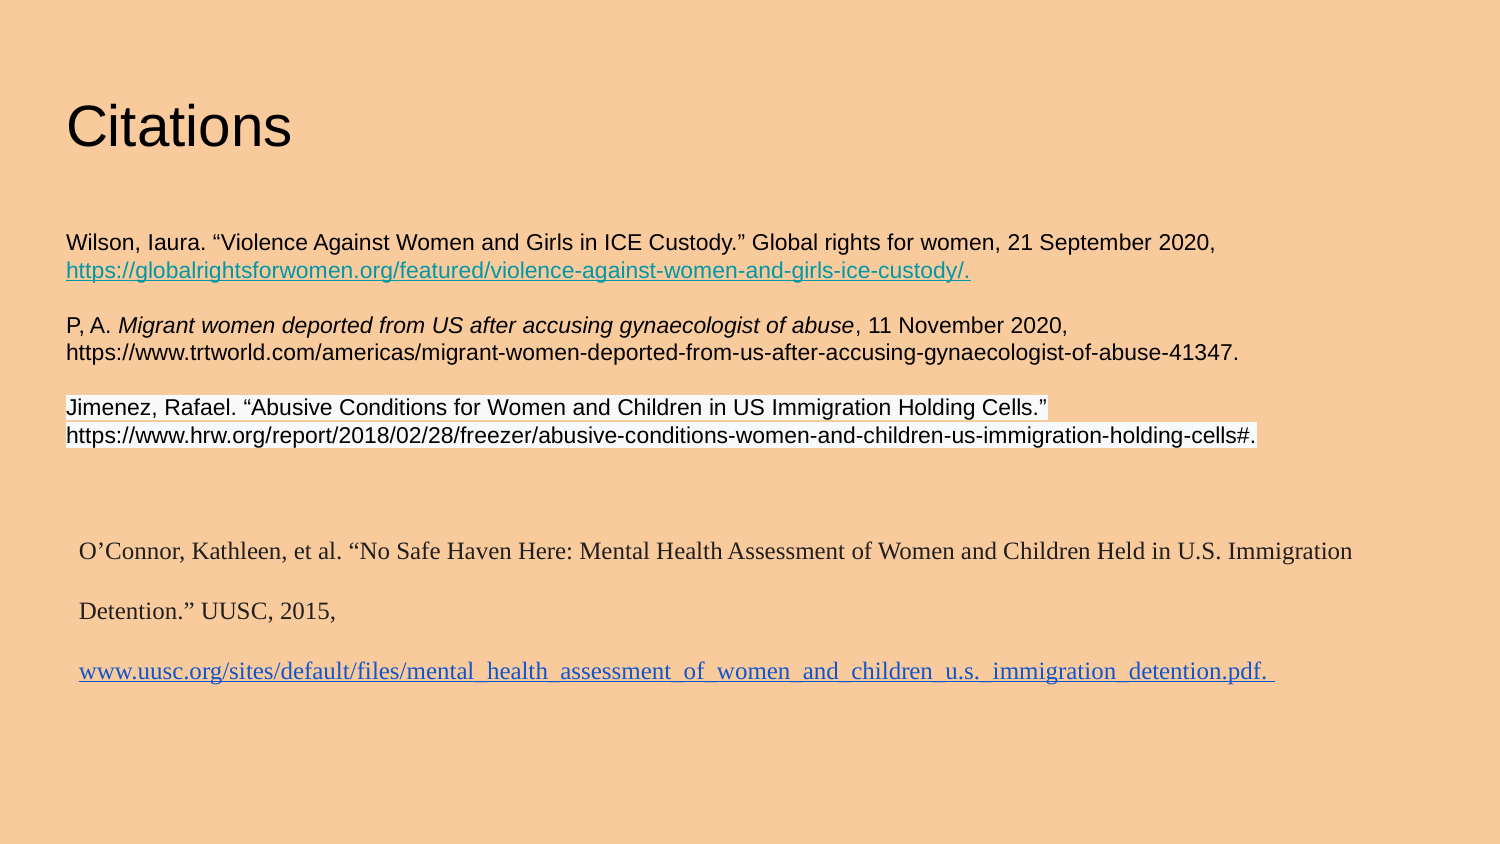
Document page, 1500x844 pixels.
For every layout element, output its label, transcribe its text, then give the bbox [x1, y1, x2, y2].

text_box O’Connor, Kathleen, et al. “No Safe Haven Here: Mental Health Assessment of Women and Children Held in U.S. Immigration Detention.” UUSC, 2015, www.uusc.org/sites/default/files/mental_health_assessment_of_women_and_children_u.s._immigration_detention.pdf. [63, 209, 1408, 727]
title Citations Wilson, Iaura. “Violence Against Women and Girls in ICE Custody.” Global rights for women, 21 September 2020, https://globalrightsforwomen.org/featured/violence-against-women-and-girls-ice-custody/. P, A. Migrant women deported from US after accusing gynaecologist of abuse, 11 November 2020, https://www.trtworld.com/americas/migrant-women-deported-from-us-after-accusing-gynaecologist-of-abuse-41347. Jimenez, Rafael. “Abusive Conditions for Women and Children in US Immigration Holding Cells.” https://www.hrw.org/report/2018/02/28/freezer/abusive-conditions-women-and-children-us-immigration-holding-cells#. [51, 72, 1449, 167]
